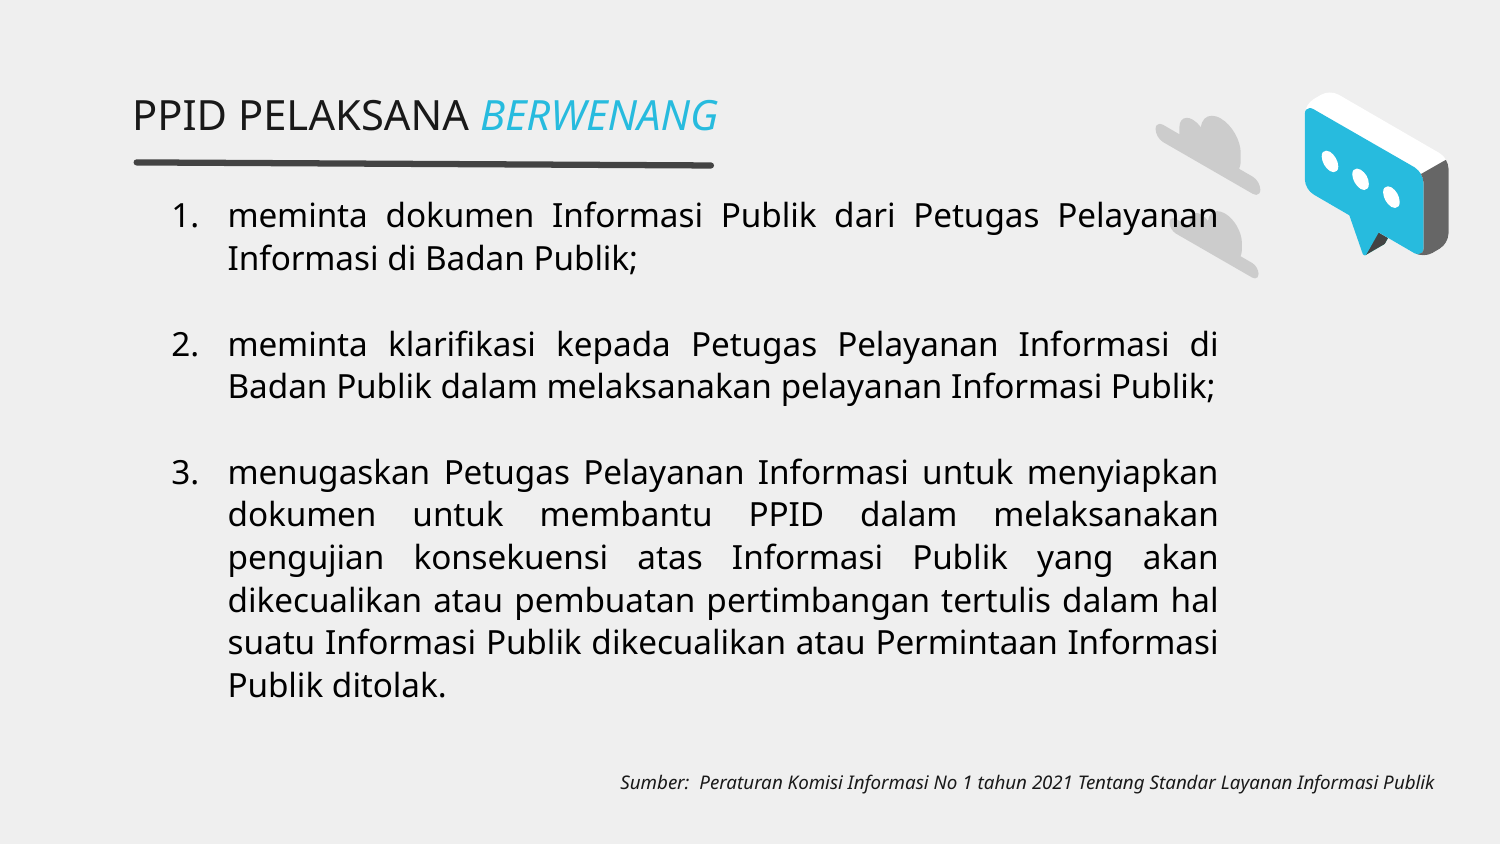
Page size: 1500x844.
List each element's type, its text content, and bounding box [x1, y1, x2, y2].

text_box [1155, 92, 1449, 279]
title PPID PELAKSANA BERWENANG [116, 88, 1383, 167]
text_box Sumber: Peraturan Komisi Informasi No 1 tahun 2021 Tentang Standar Layanan Informasi Publik [552, 749, 1451, 815]
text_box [136, 162, 712, 166]
text_box meminta dokumen Informasi Publik dari Petugas Pelayanan Informasi di Badan Publik; meminta klarifikasi kepada Petugas Pelayanan Informasi di Badan Publik dalam melaksanakan pelayanan Informasi Publik; menugaskan Petugas Pelayanan Informasi untuk menyiapkan dokumen untuk membantu PPID dalam melaksanakan pengujian konsekuensi atas Informasi Publik yang akan dikecualikan atau pembuatan pertimbangan tertulis dalam hal suatu Informasi Publik dikecualikan atau Permintaan Informasi Publik ditolak. [156, 184, 1236, 752]
